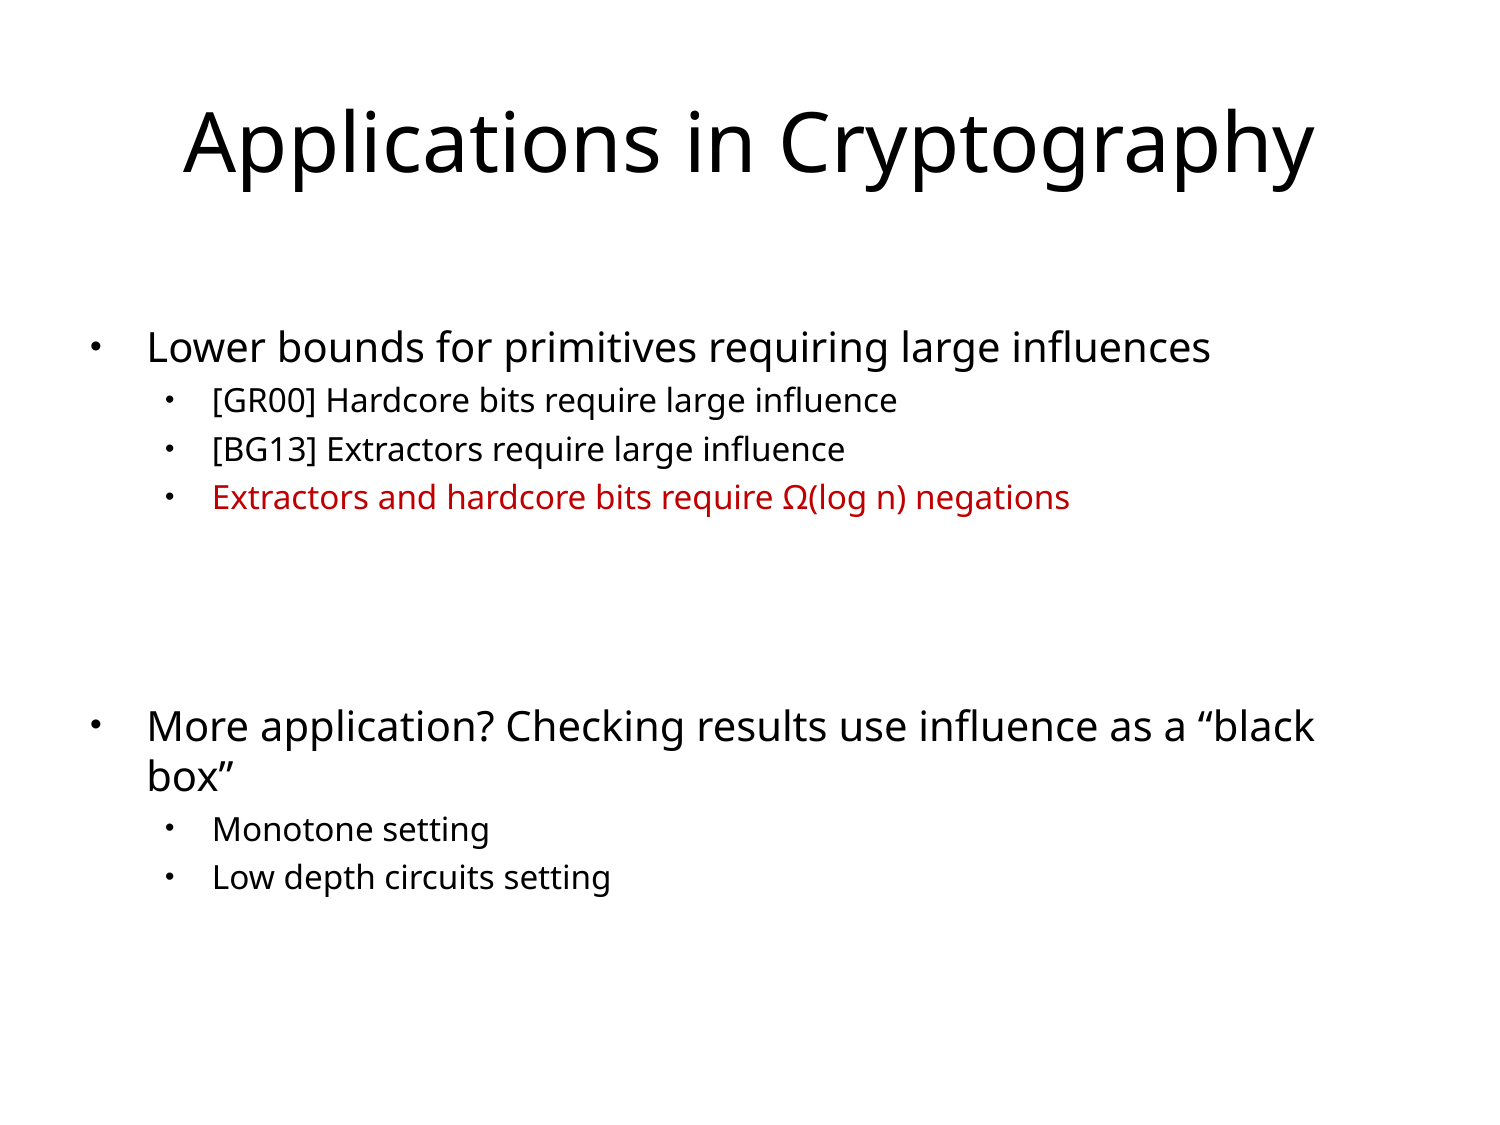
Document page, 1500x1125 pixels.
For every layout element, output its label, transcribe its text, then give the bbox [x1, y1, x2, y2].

title Applications in Cryptography [75, 37, 1425, 241]
list Lower bounds for primitives requiring large influences [GR00] Hardcore bits require large influence [BG13] Extractors require large influence Extractors and hardcore bits require Ω(log n) negations More application? Checking results use influence as a “black box” Monotone setting Low depth circuits setting [75, 255, 1424, 1011]
